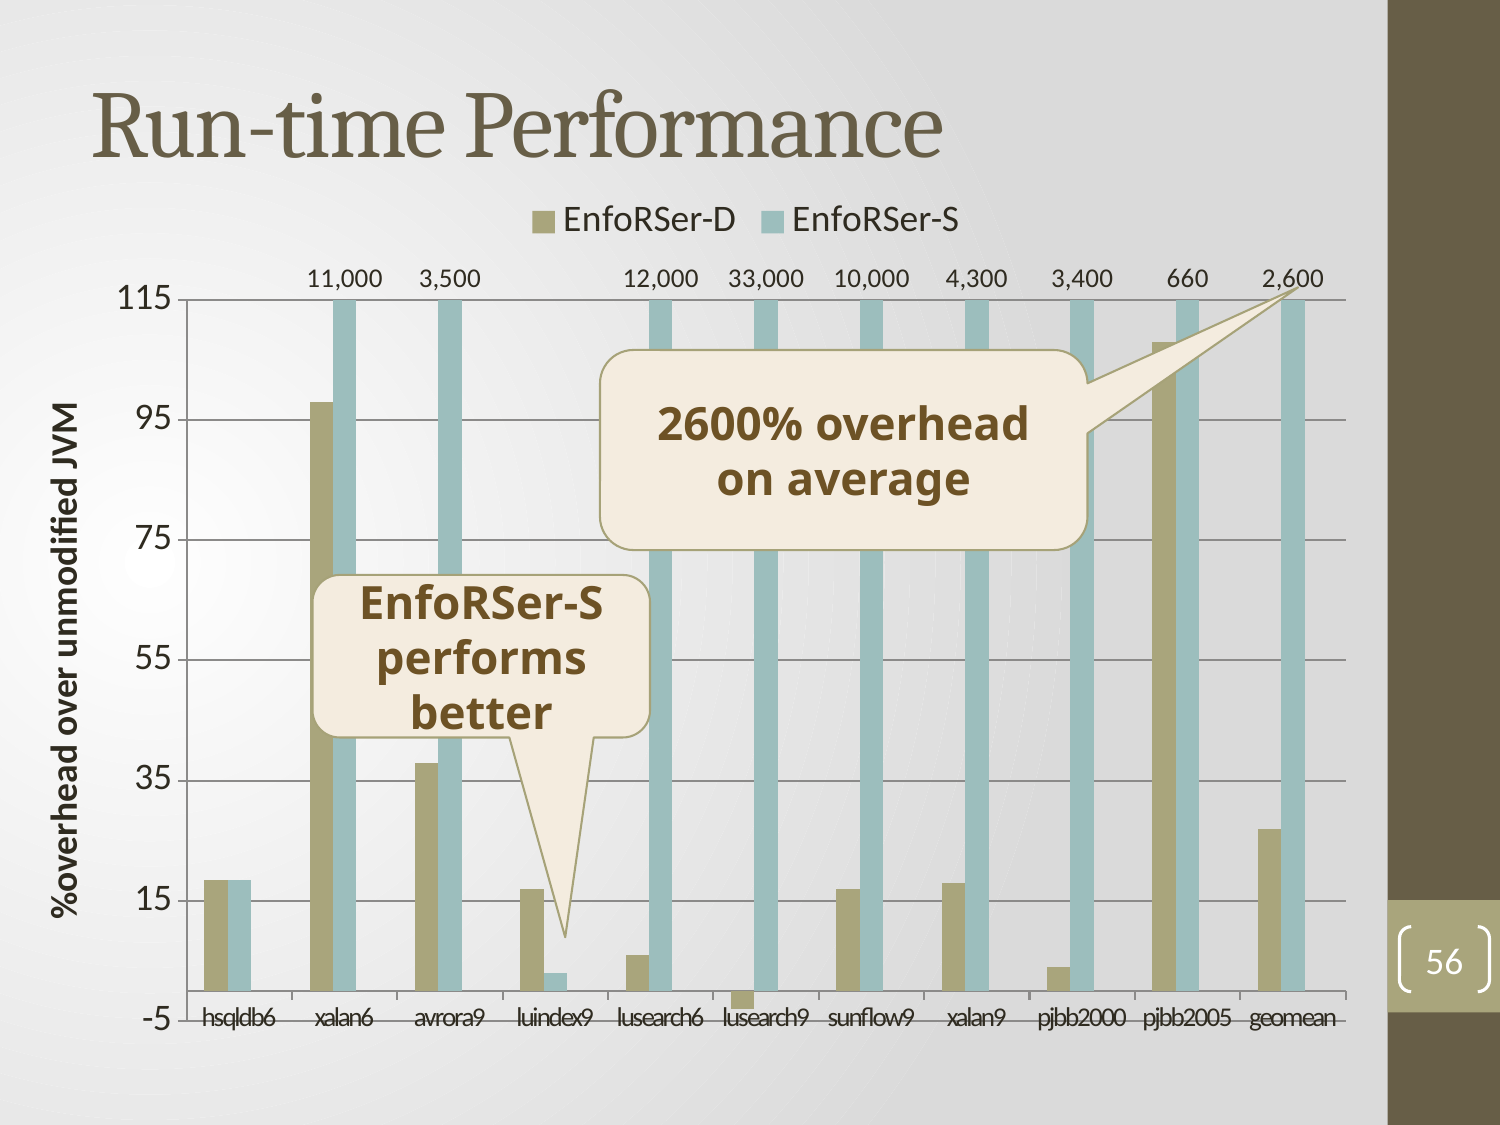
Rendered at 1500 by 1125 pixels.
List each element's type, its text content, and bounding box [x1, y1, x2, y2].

chart [36, 184, 1456, 1125]
title Run-time Performance [75, 24, 1325, 176]
slide_number 56 [1466, 925, 1492, 994]
